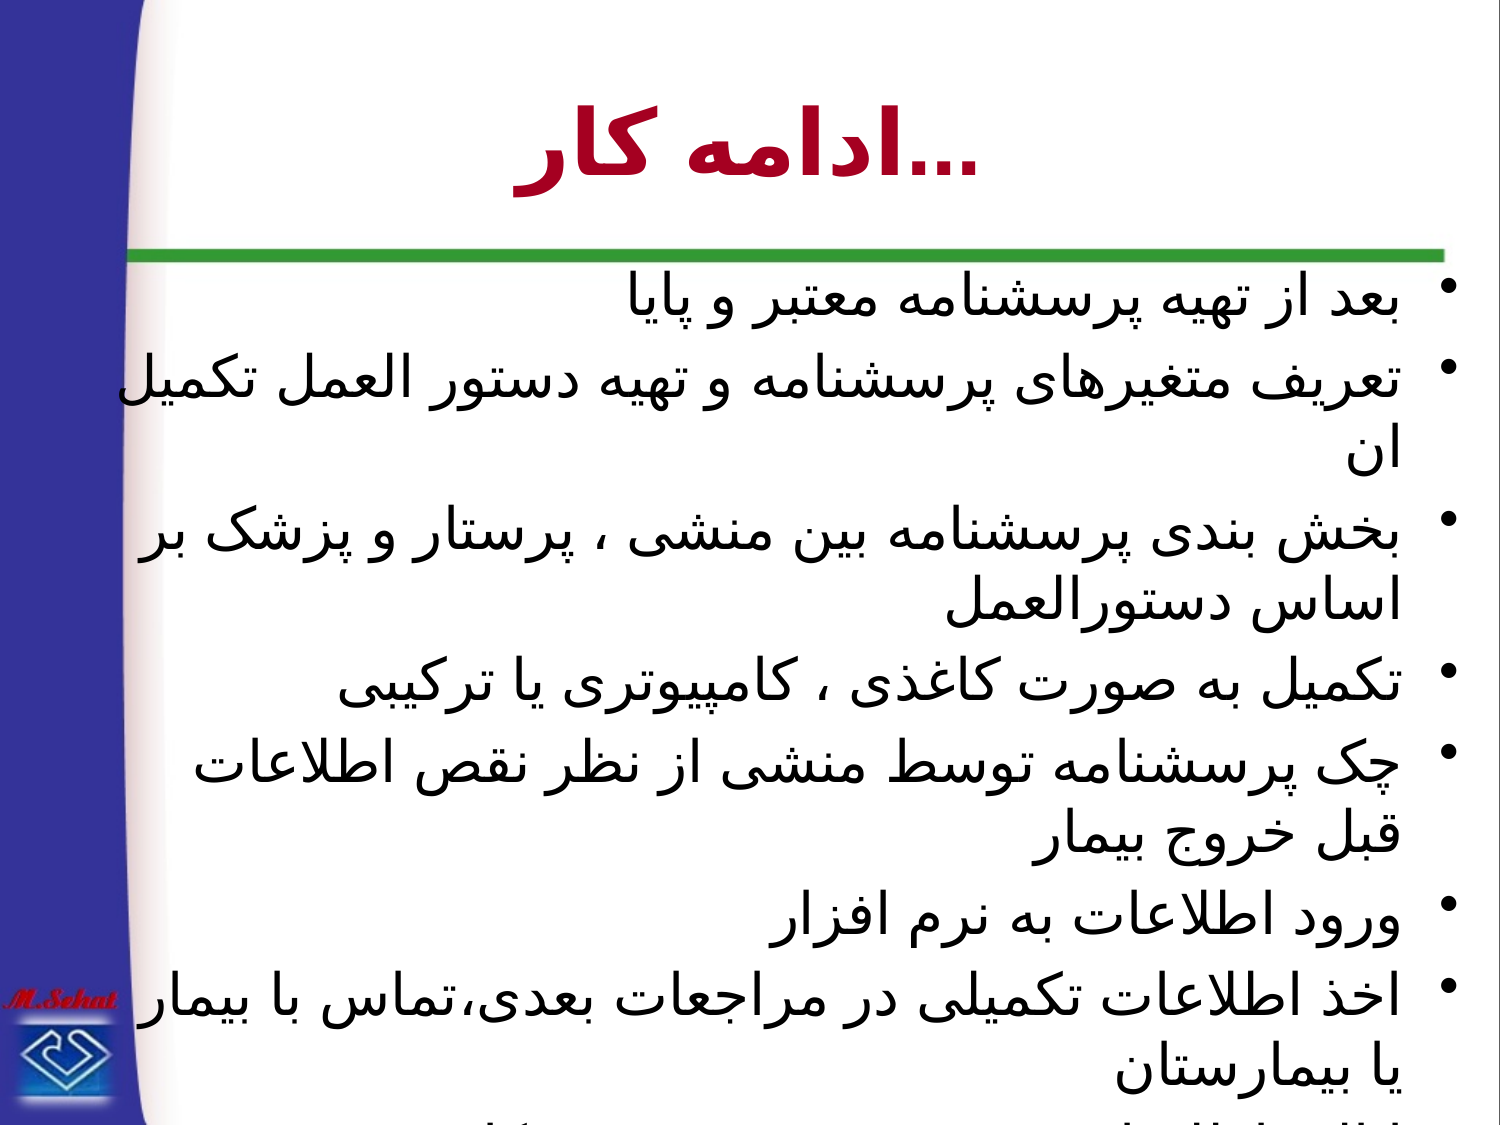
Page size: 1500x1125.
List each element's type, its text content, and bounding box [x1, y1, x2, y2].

picture [0, 0, 1500, 1125]
title ادامه کار... [74, 44, 1426, 233]
list بعد از تهیه پرسشنامه معتبر و پایا تعریف متغیرهای پرسشنامه و تهیه دستور العمل تکمیل ان بخش بندی پرسشنامه بین منشی ، پرستار و پزشک بر اساس دستورالعمل تکمیل به صورت کاغذی ،‌ کامپیوتری یا ترکیبی چک پرسشنامه توسط منشی از نظر نقص اطلاعات قبل خروج بیمار ورود اطلاعات به نرم افزار اخذ اطلاعات تکمیلی در مراجعات بعدی،‌تماس با بیمار یا بیمارستان انالیز اطلاعات در صورت حجم نمونه کافی انالیز تایم سری برای مراجعات مکرر بیمار به مطب انالیز بقا در ارزیابی زمان تا بهبودی یا مرگ یا عارضه [87, 249, 1476, 993]
